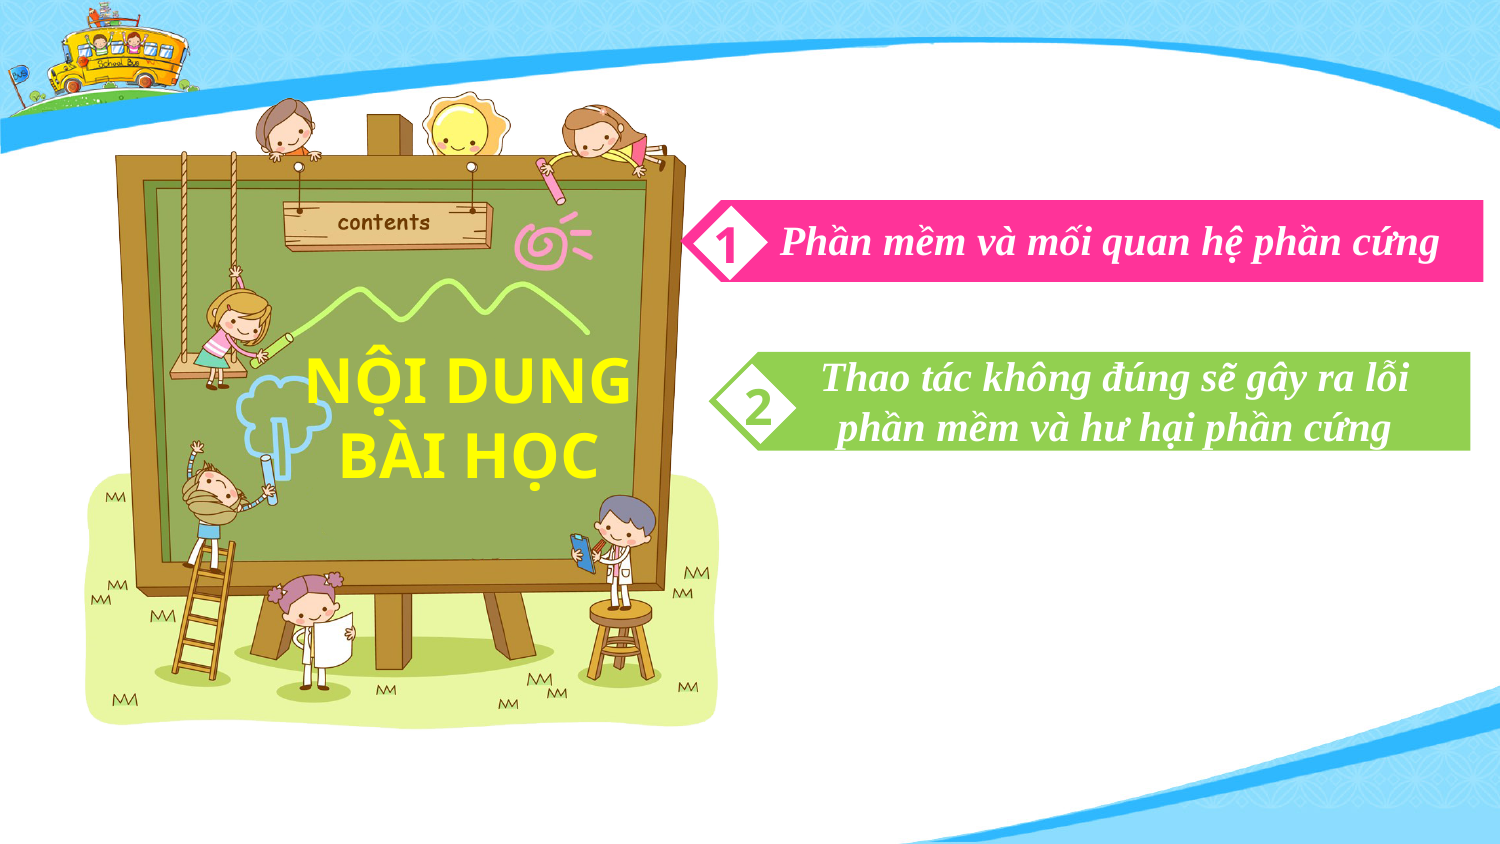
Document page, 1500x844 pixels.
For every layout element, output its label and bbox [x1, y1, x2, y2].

text_box [680, 200, 1484, 283]
text_box [708, 342, 1471, 459]
picture [0, 0, 1500, 844]
